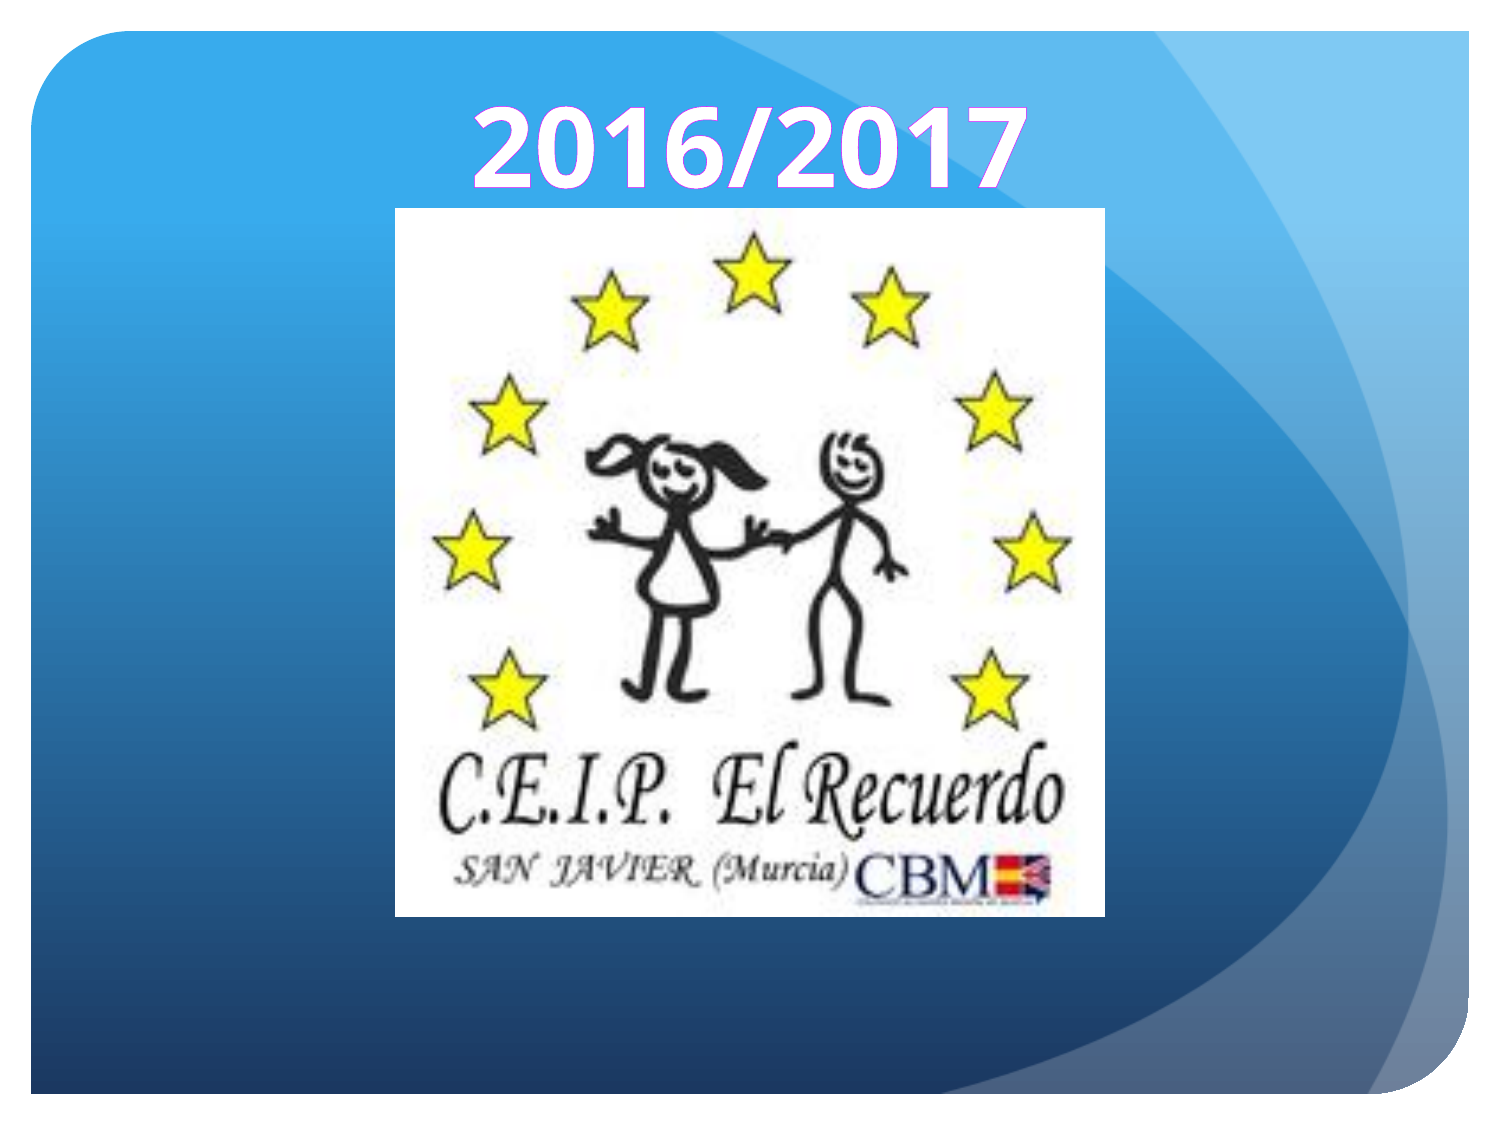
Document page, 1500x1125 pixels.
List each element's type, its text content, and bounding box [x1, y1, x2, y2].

picture [24, 30, 1473, 1094]
text_box 2016/2017 [454, 67, 1046, 207]
